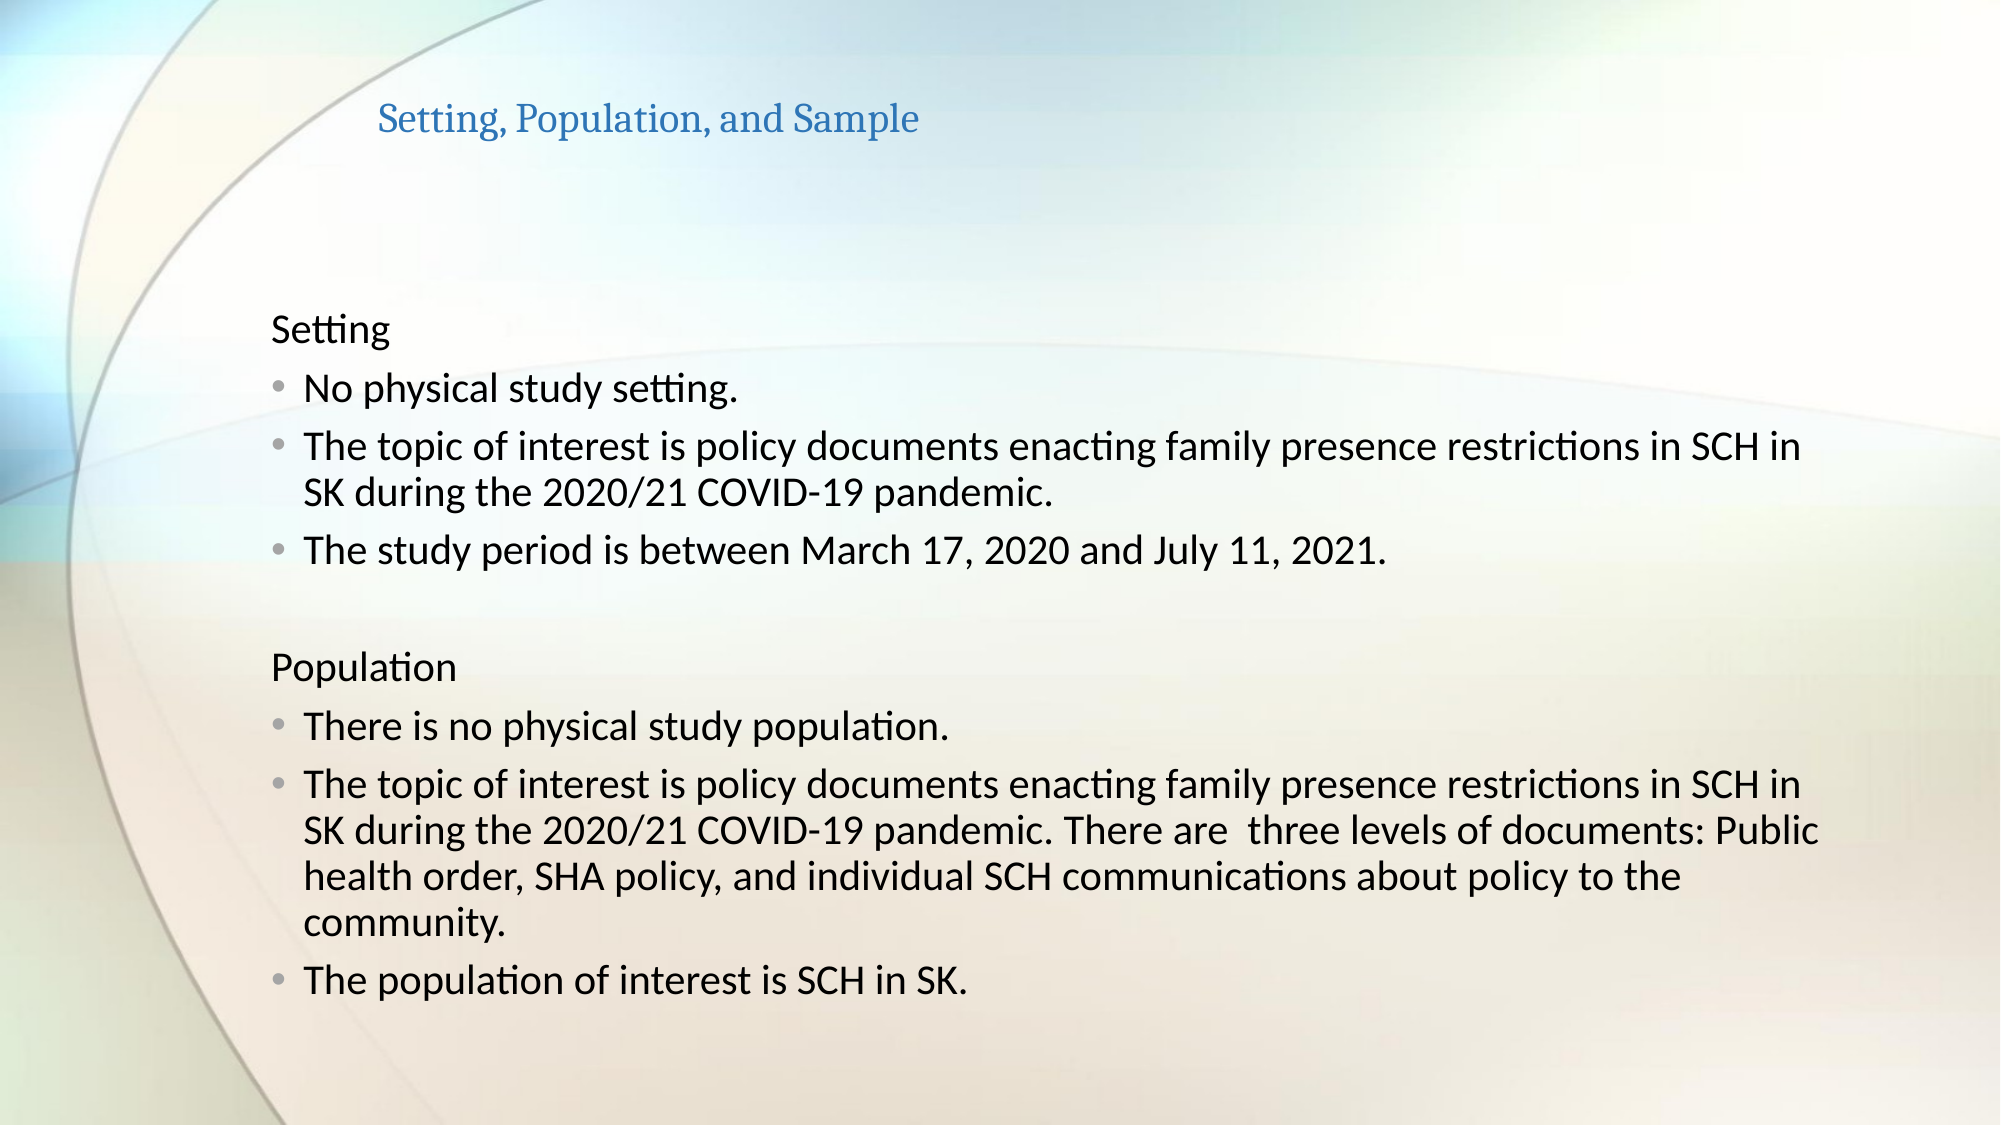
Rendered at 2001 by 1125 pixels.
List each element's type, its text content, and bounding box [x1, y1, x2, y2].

list Setting No physical study setting. The topic of interest is policy documents enacting family presence restrictions in SCH in SK during the 2020/21 COVID-19 pandemic. The study period is between March 17, 2020 and July 11, 2021. Population There is no physical study population. The topic of interest is policy documents enacting family presence restrictions in SCH in SK during the 2020/21 COVID-19 pandemic. There are three levels of documents: Public health order, SHA policy, and individual SCH communications about policy to the community. The population of interest is SCH in SK. [256, 299, 1863, 1014]
title Setting, Population, and Sample [363, 82, 1639, 200]
picture [0, 0, 2001, 1125]
